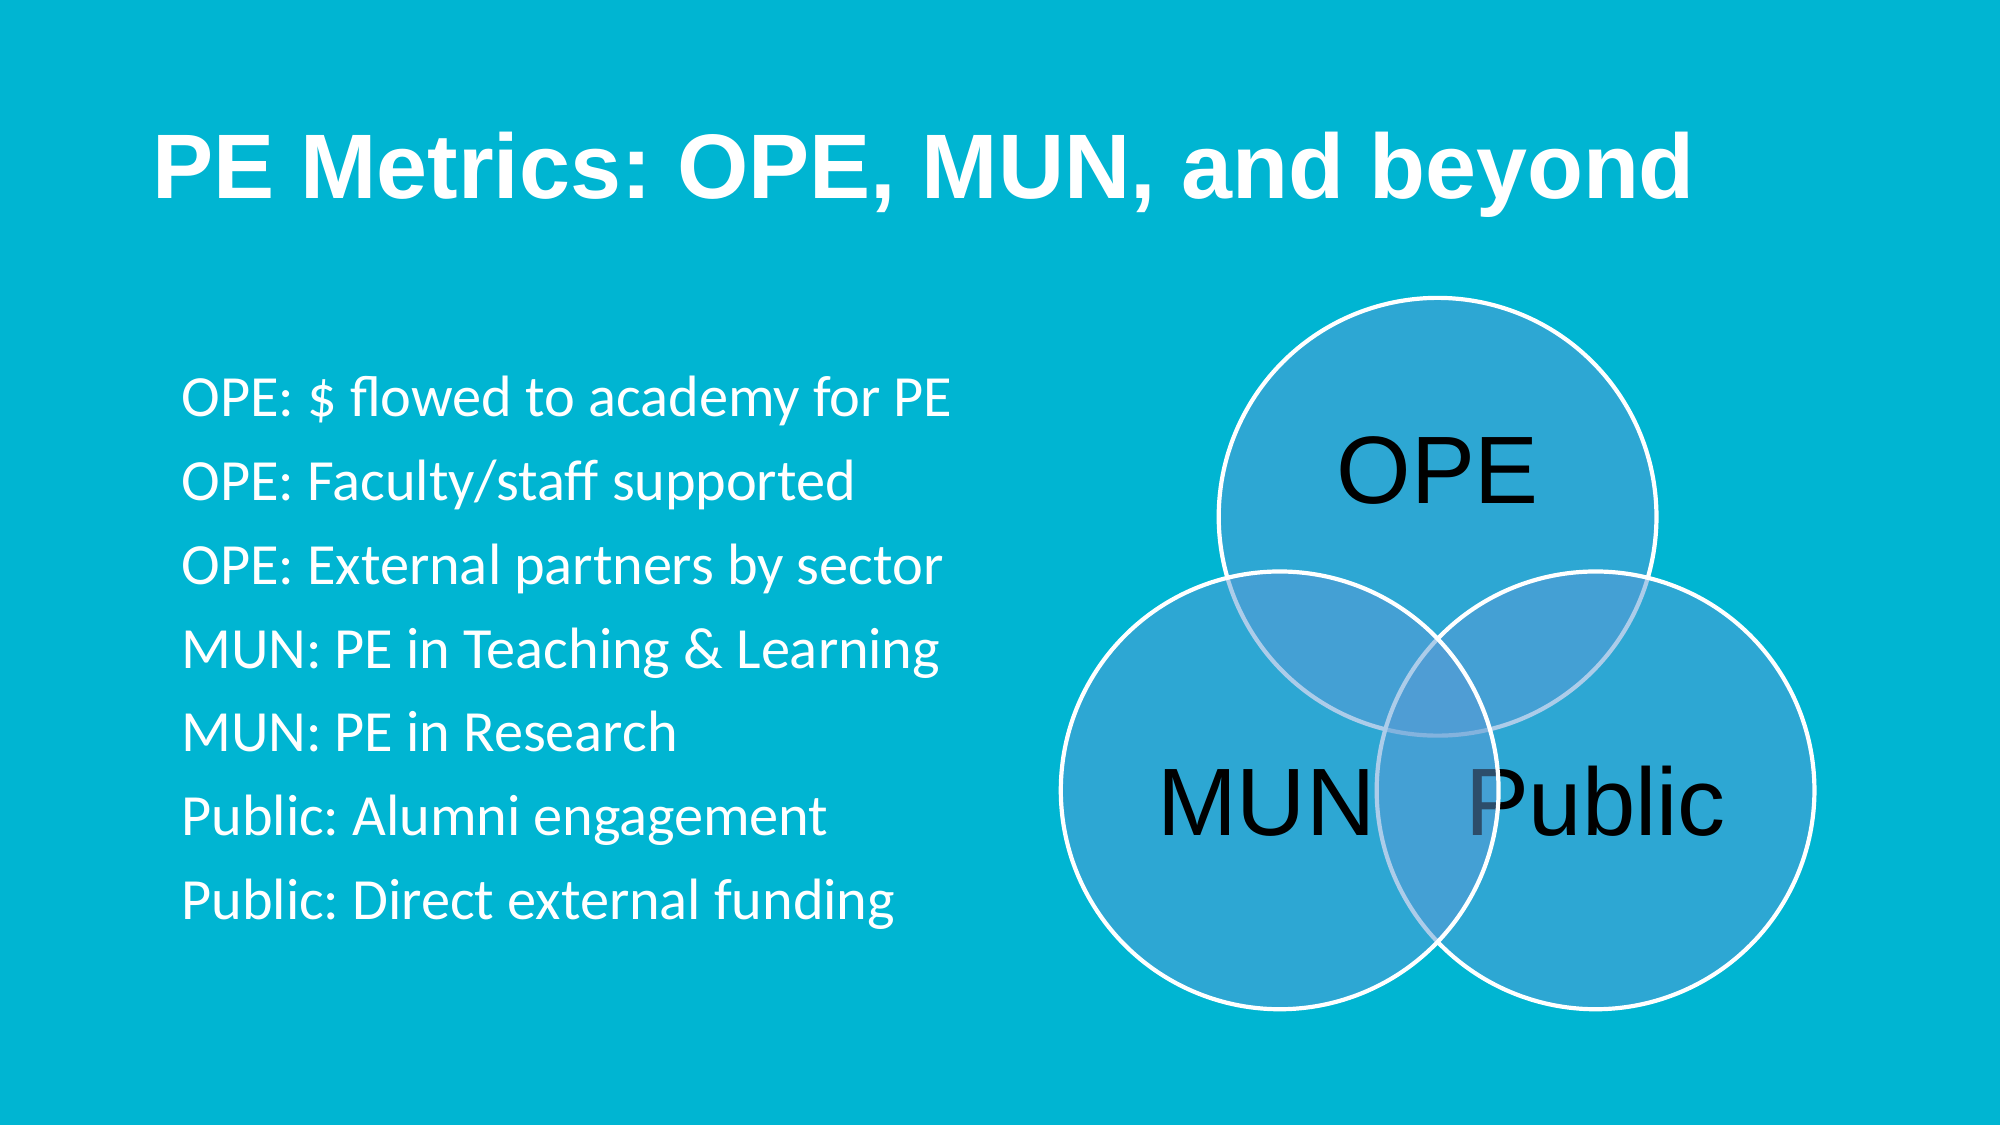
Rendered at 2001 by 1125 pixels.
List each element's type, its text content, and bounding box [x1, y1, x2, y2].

list OPE: $ flowed to academy for PE OPE: Faculty/staff supported OPE: External partners by sector MUN: PE in Teaching & Learning MUN: PE in Research Public: Alumni engagement Public: Direct external funding [137, 351, 789, 956]
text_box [794, 288, 2000, 1019]
title PE Metrics: OPE, MUN, and beyond [137, 59, 1863, 278]
